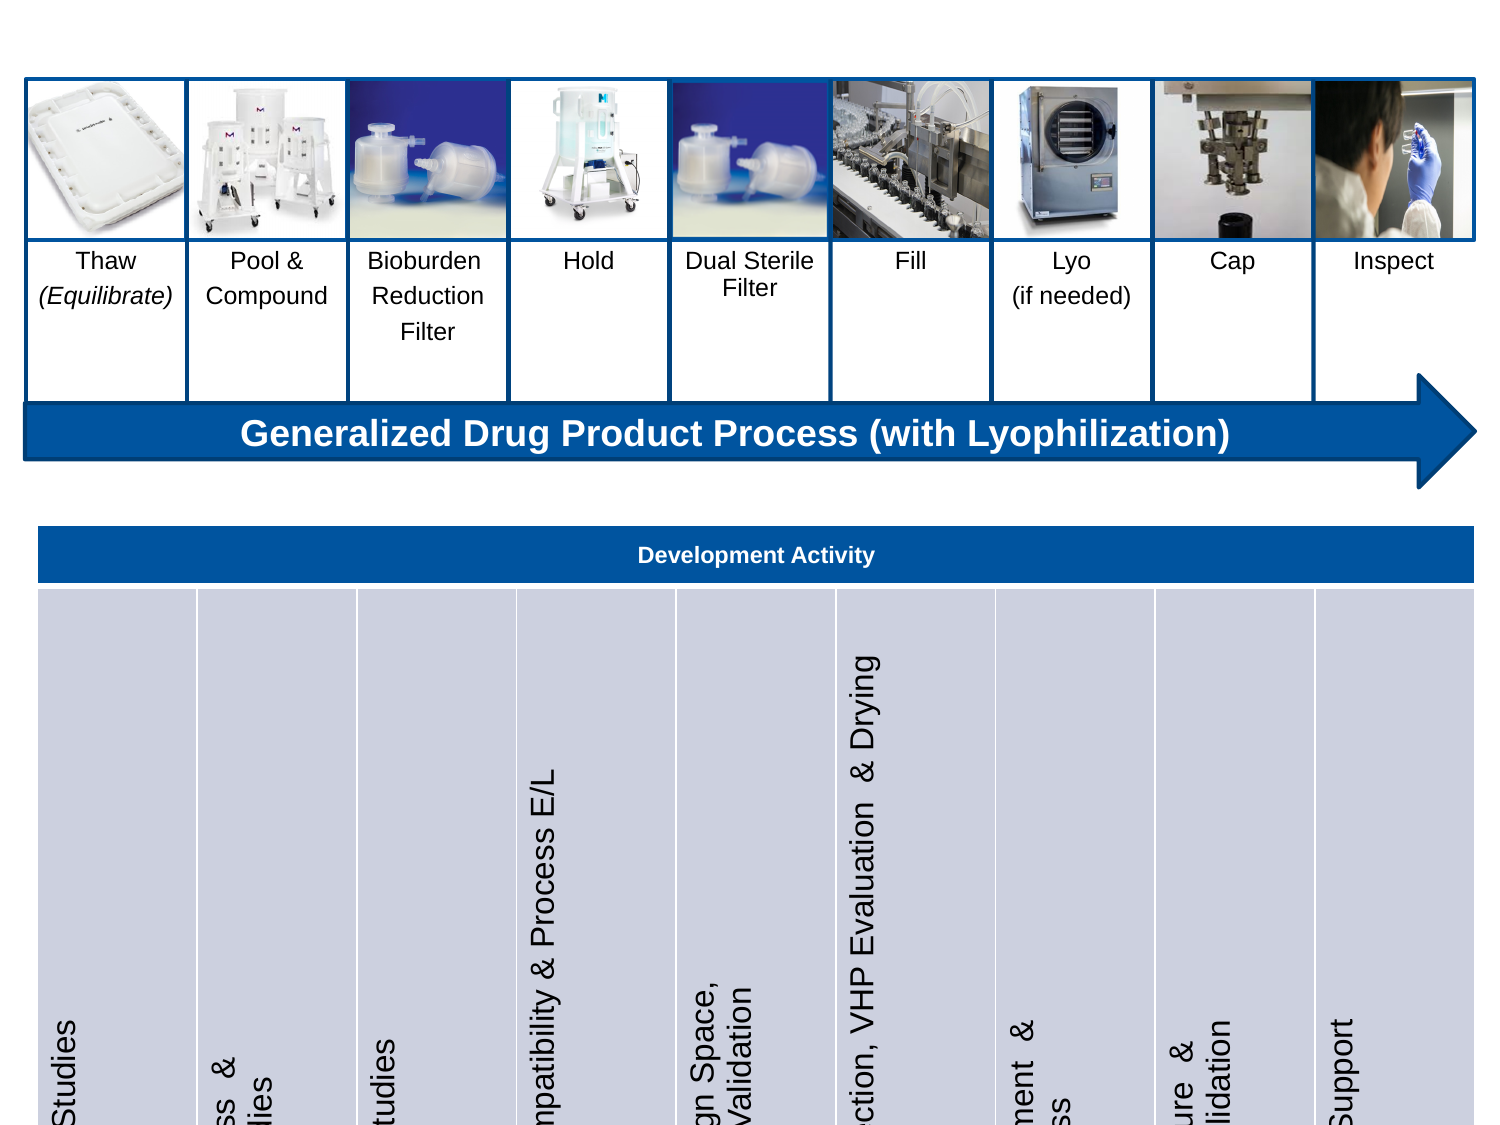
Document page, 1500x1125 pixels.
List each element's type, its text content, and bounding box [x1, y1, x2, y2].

table_header Pump, Fill Vol Ppk, Density, Needle selection, VHP Evaluation & Drying Studies [837, 589, 995, 1125]
table_header Freeze / Thaw Studies [38, 589, 196, 1125]
table_header Filter Sizing Studies [358, 589, 516, 1125]
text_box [24, 21, 1476, 460]
table_header Filter Sizing, Design Space, Flush Studies & Validation [677, 589, 835, 1125]
table_header Pooling Stress & Mixing Studies [198, 589, 356, 1125]
table_header Hold Time Support, Material Compatibility & Process E/L [517, 589, 675, 1125]
table_header Cycle Development & Robustness [996, 589, 1154, 1125]
table_header Defect Library Support [1316, 589, 1474, 1125]
table_header Development Activity [38, 526, 1474, 583]
table_header Capping Pressure & CCI Method Validation [1156, 589, 1314, 1125]
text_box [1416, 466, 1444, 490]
